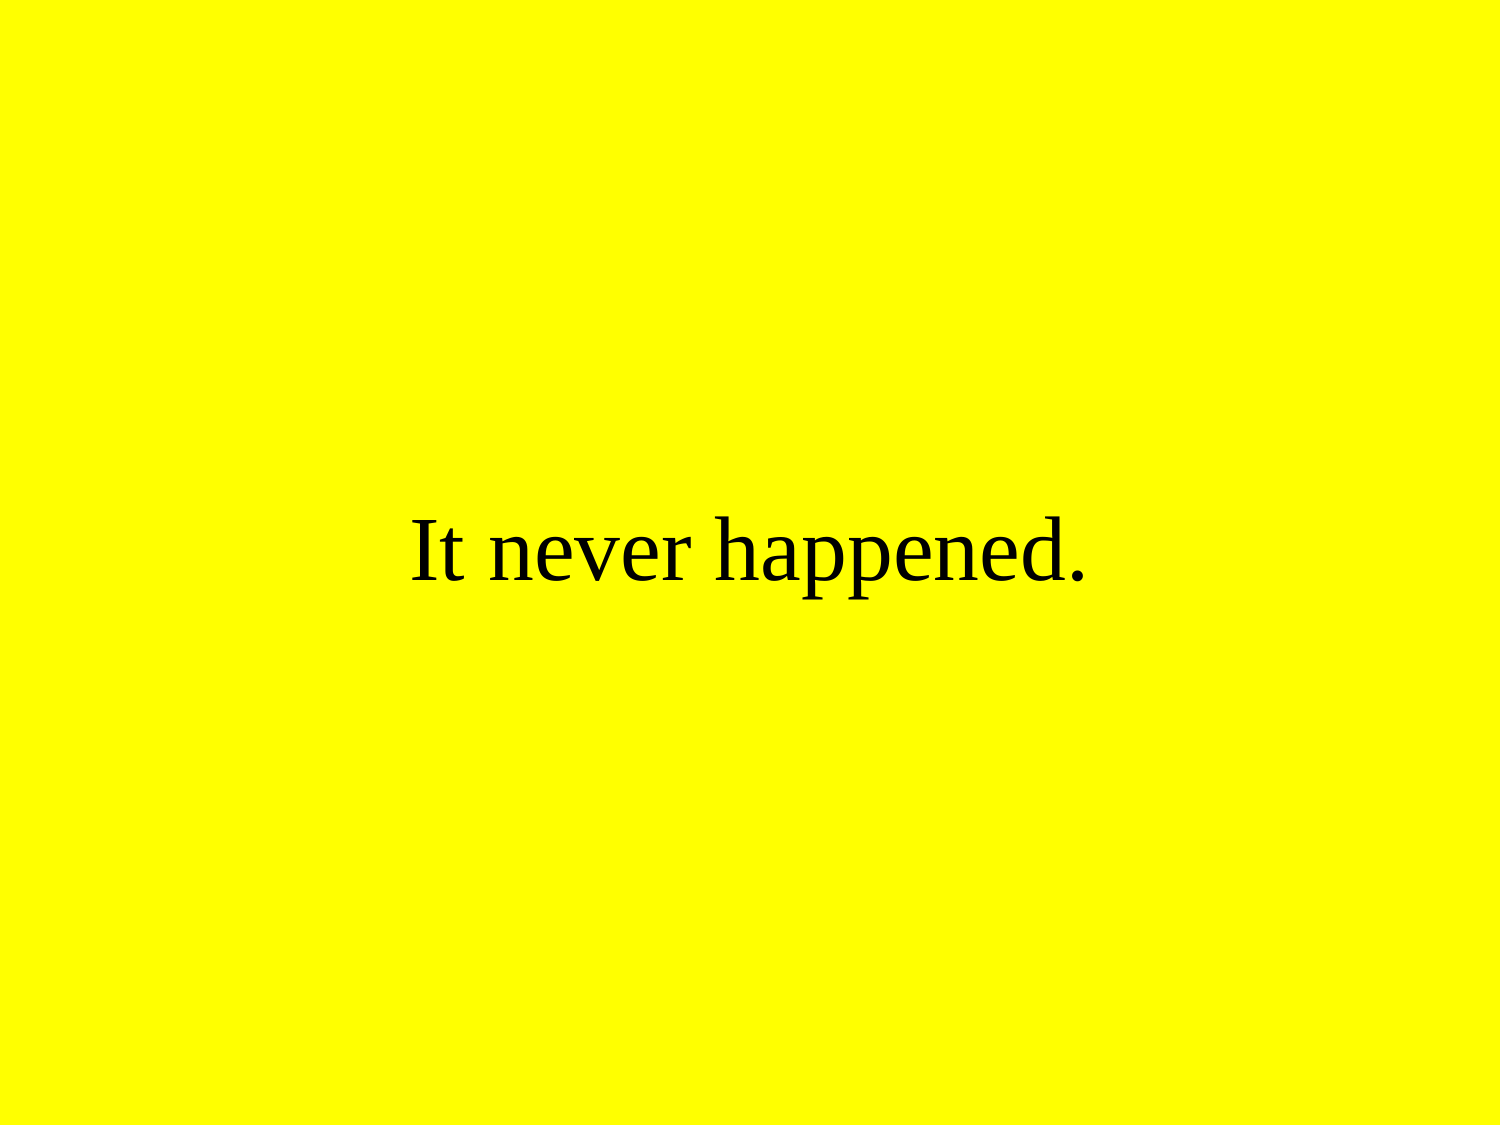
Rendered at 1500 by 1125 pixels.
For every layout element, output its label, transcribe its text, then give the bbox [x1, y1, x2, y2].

title It never happened. [112, 450, 1388, 638]
